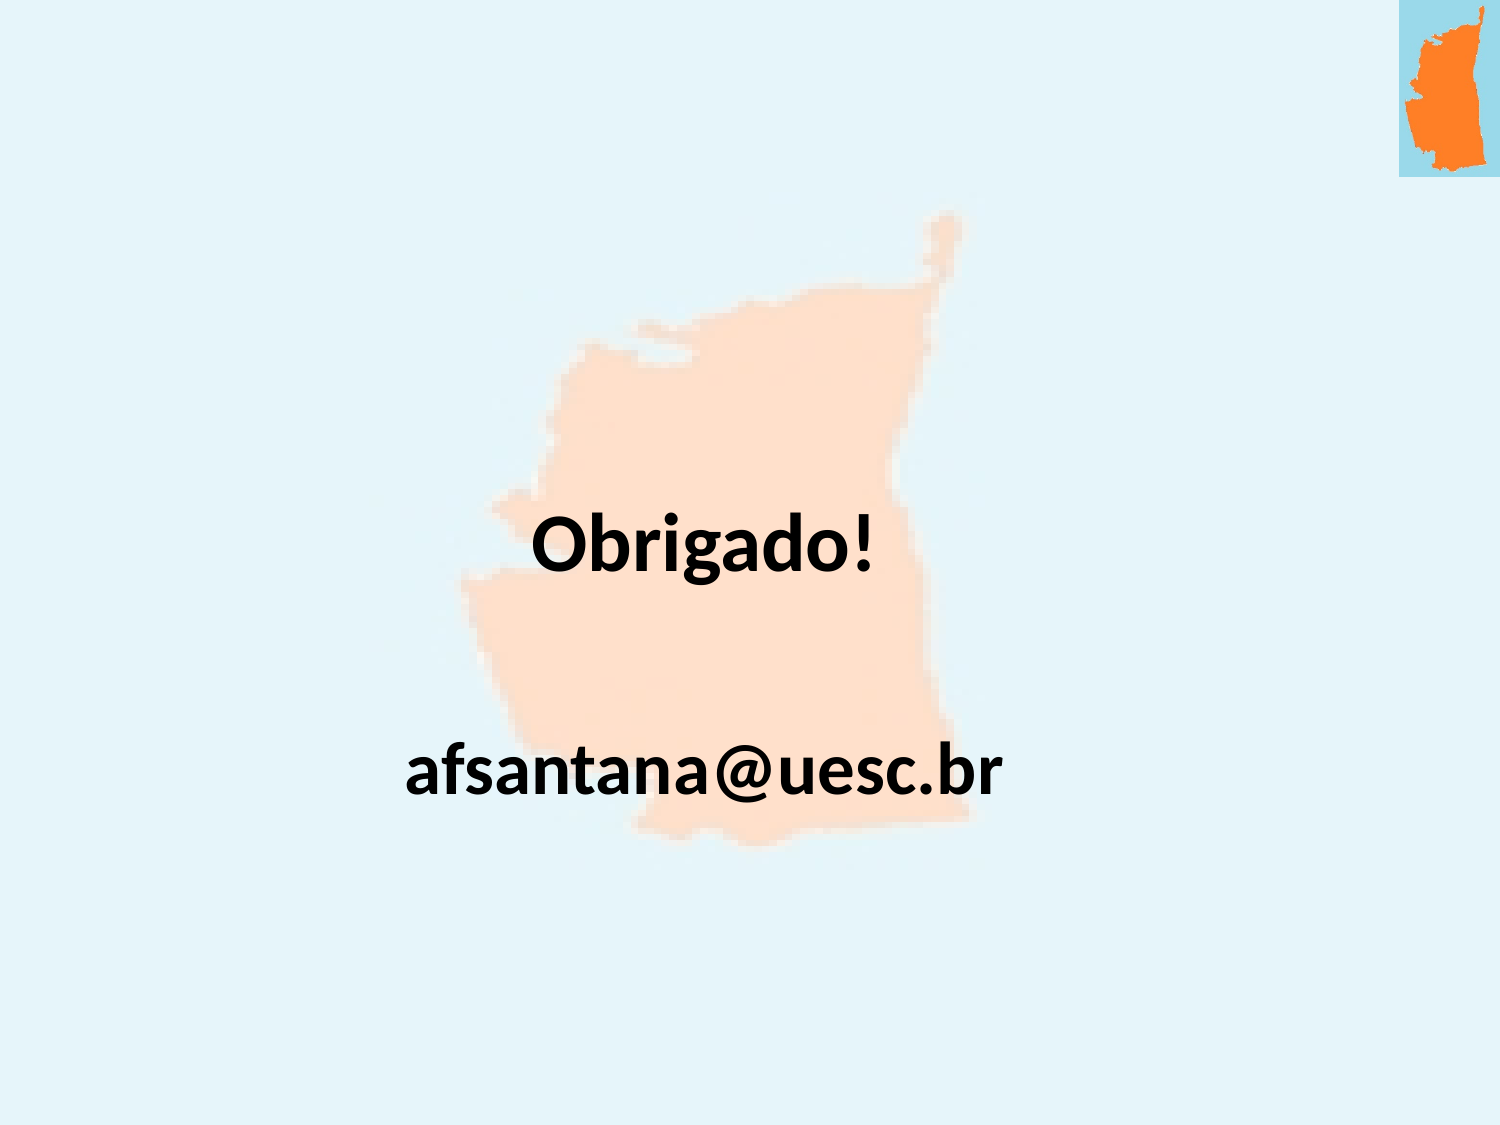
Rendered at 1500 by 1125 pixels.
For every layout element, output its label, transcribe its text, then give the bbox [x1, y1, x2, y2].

list Obrigado! afsantana@uesc.br [29, 267, 1380, 1083]
picture [0, 0, 1500, 1125]
